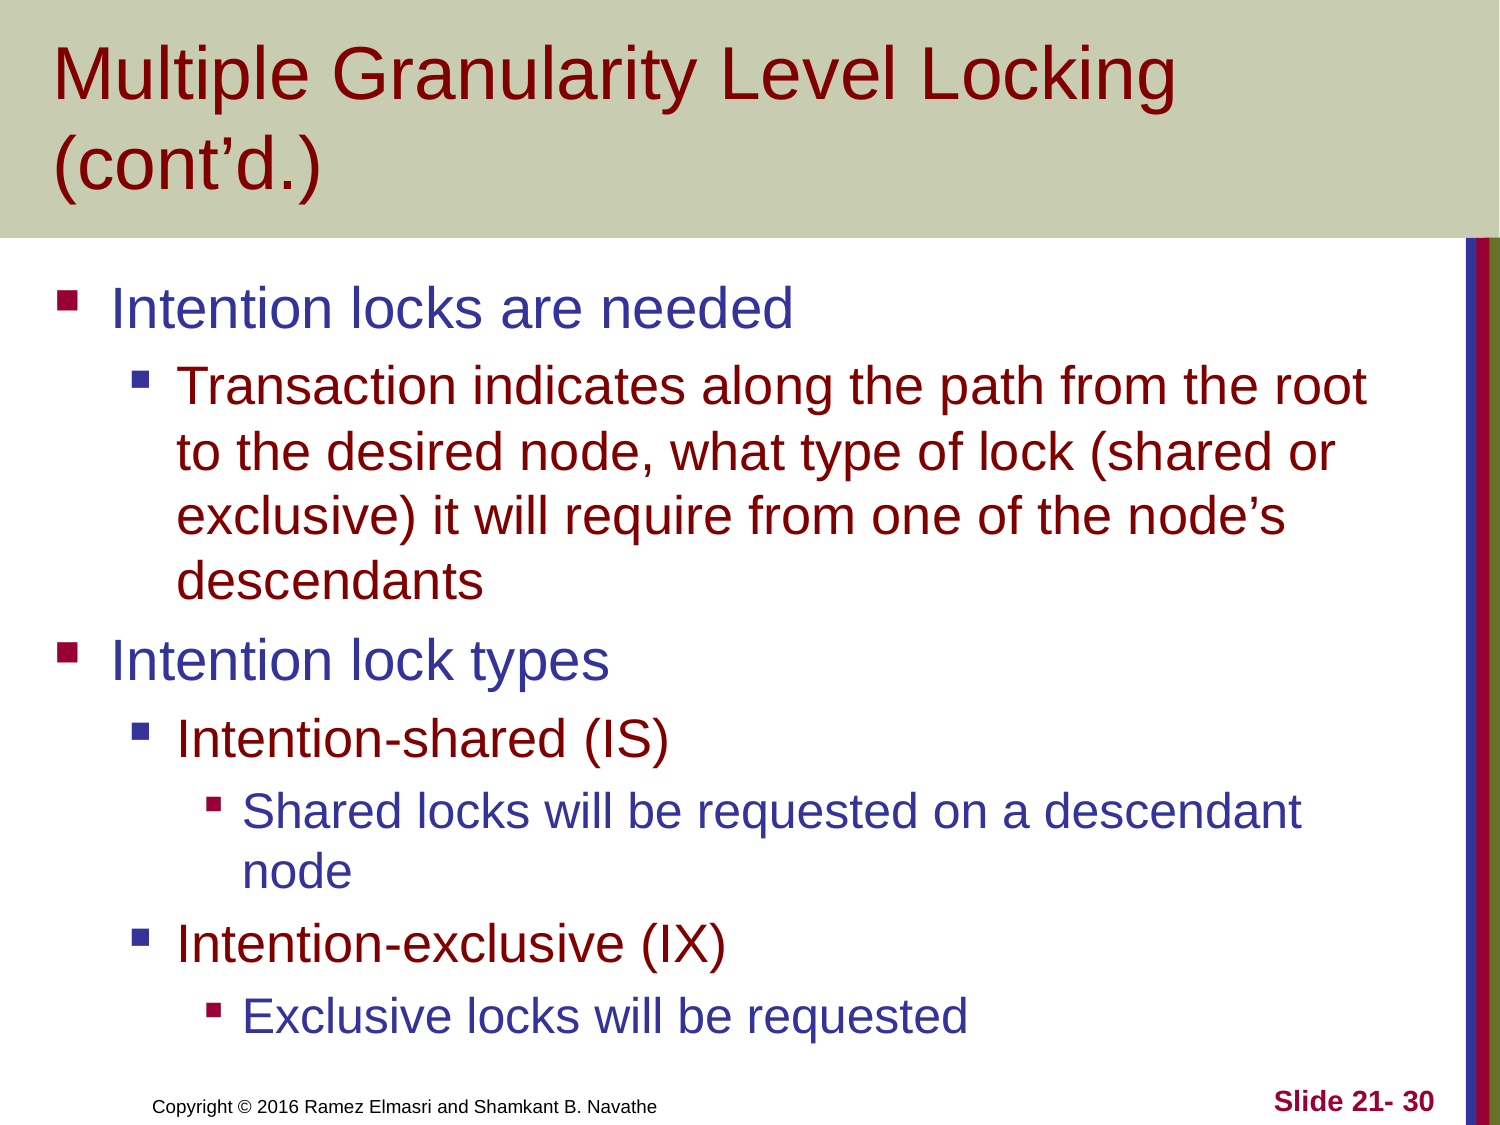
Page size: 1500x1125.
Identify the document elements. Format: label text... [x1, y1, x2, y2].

slide_number Slide 21- 30 [1137, 1049, 1451, 1125]
title Multiple Granularity Level Locking (cont’d.) [37, 49, 1317, 213]
list Intention locks are needed Transaction indicates along the path from the root to the desired node, what type of lock (shared or exclusive) it will require from one of the node’s descendants Intention lock types Intention-shared (IS) Shared locks will be requested on a descendant node Intention-exclusive (IX) Exclusive locks will be requested [39, 262, 1400, 1013]
